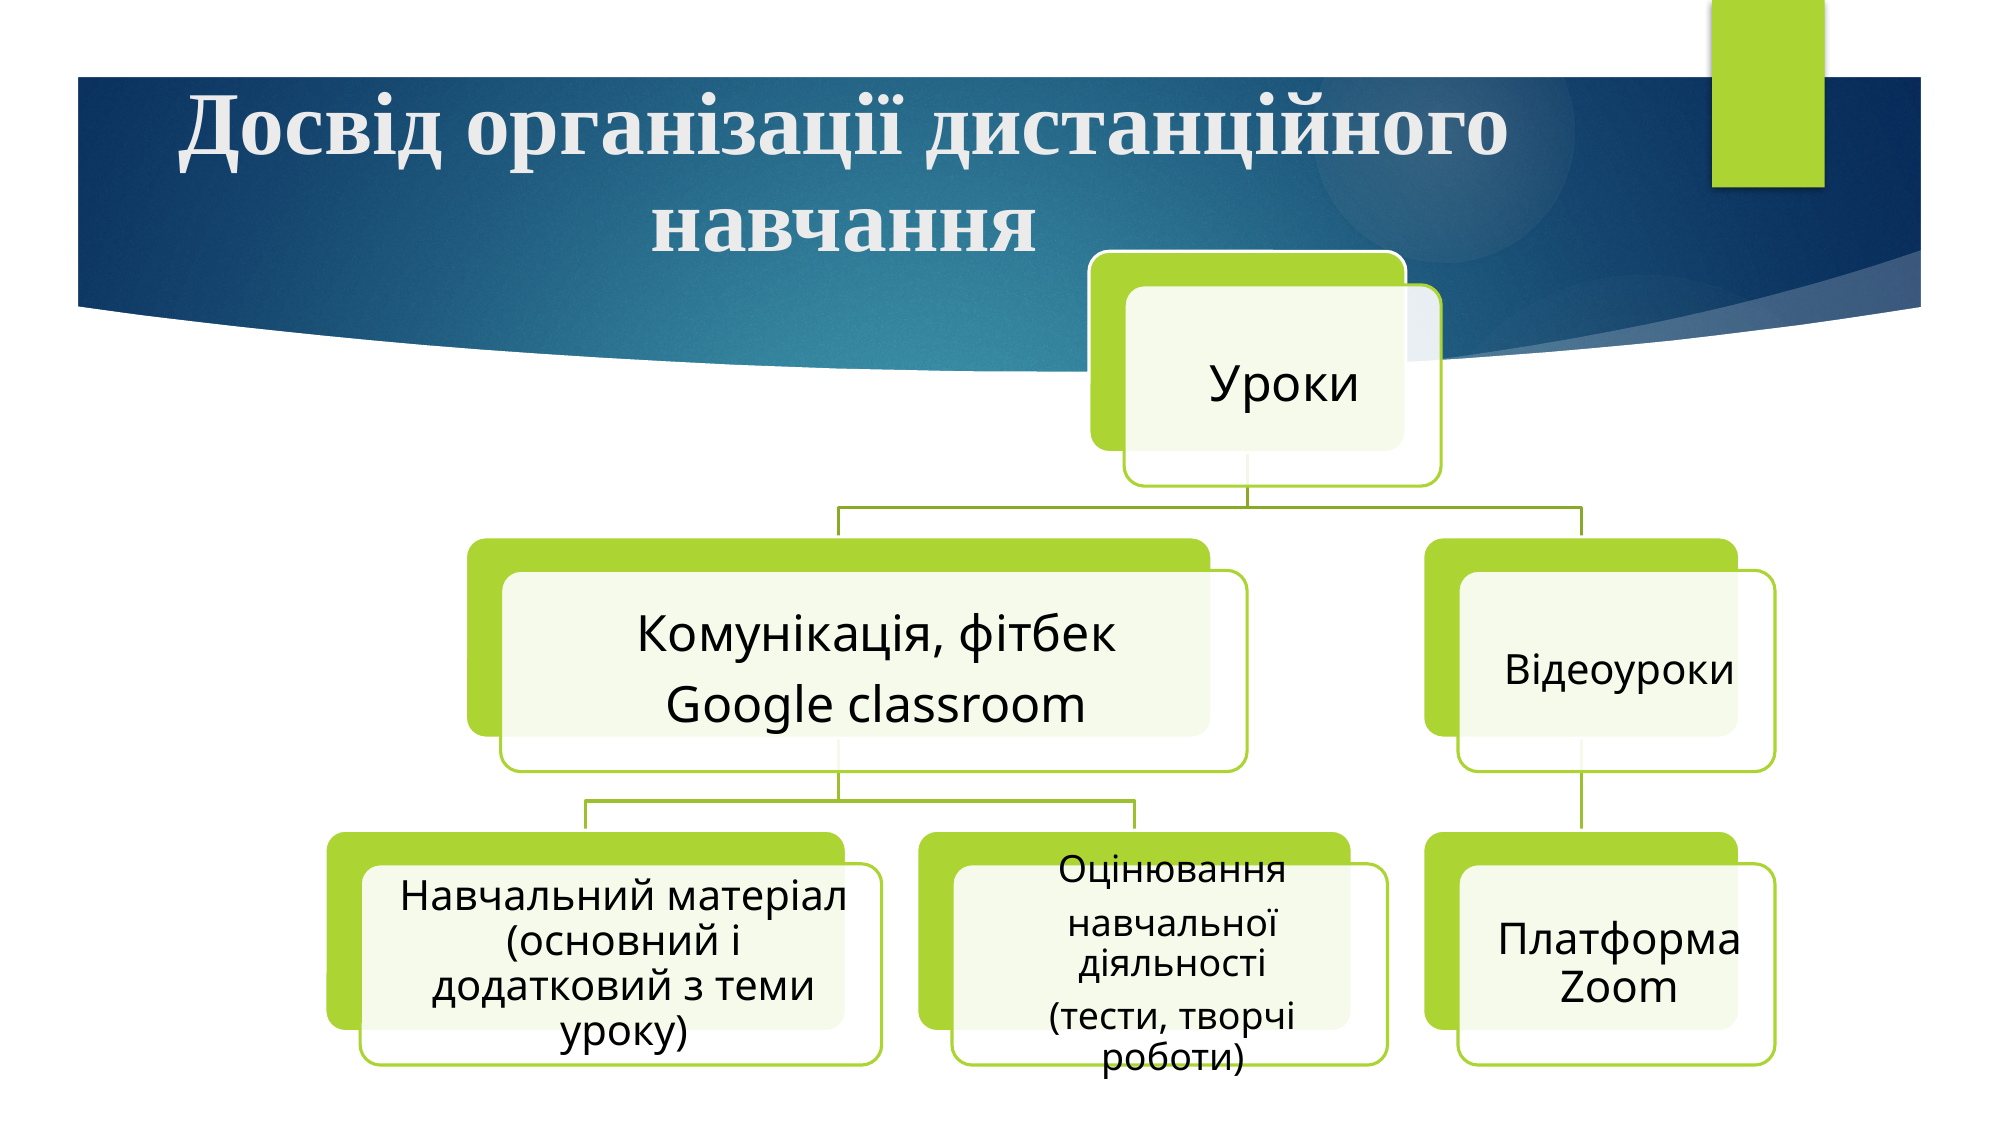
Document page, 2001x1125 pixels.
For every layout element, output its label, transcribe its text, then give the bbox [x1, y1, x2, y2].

title Досвід організації дистанційного навчання [78, 124, 1612, 224]
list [180, 242, 1920, 1066]
